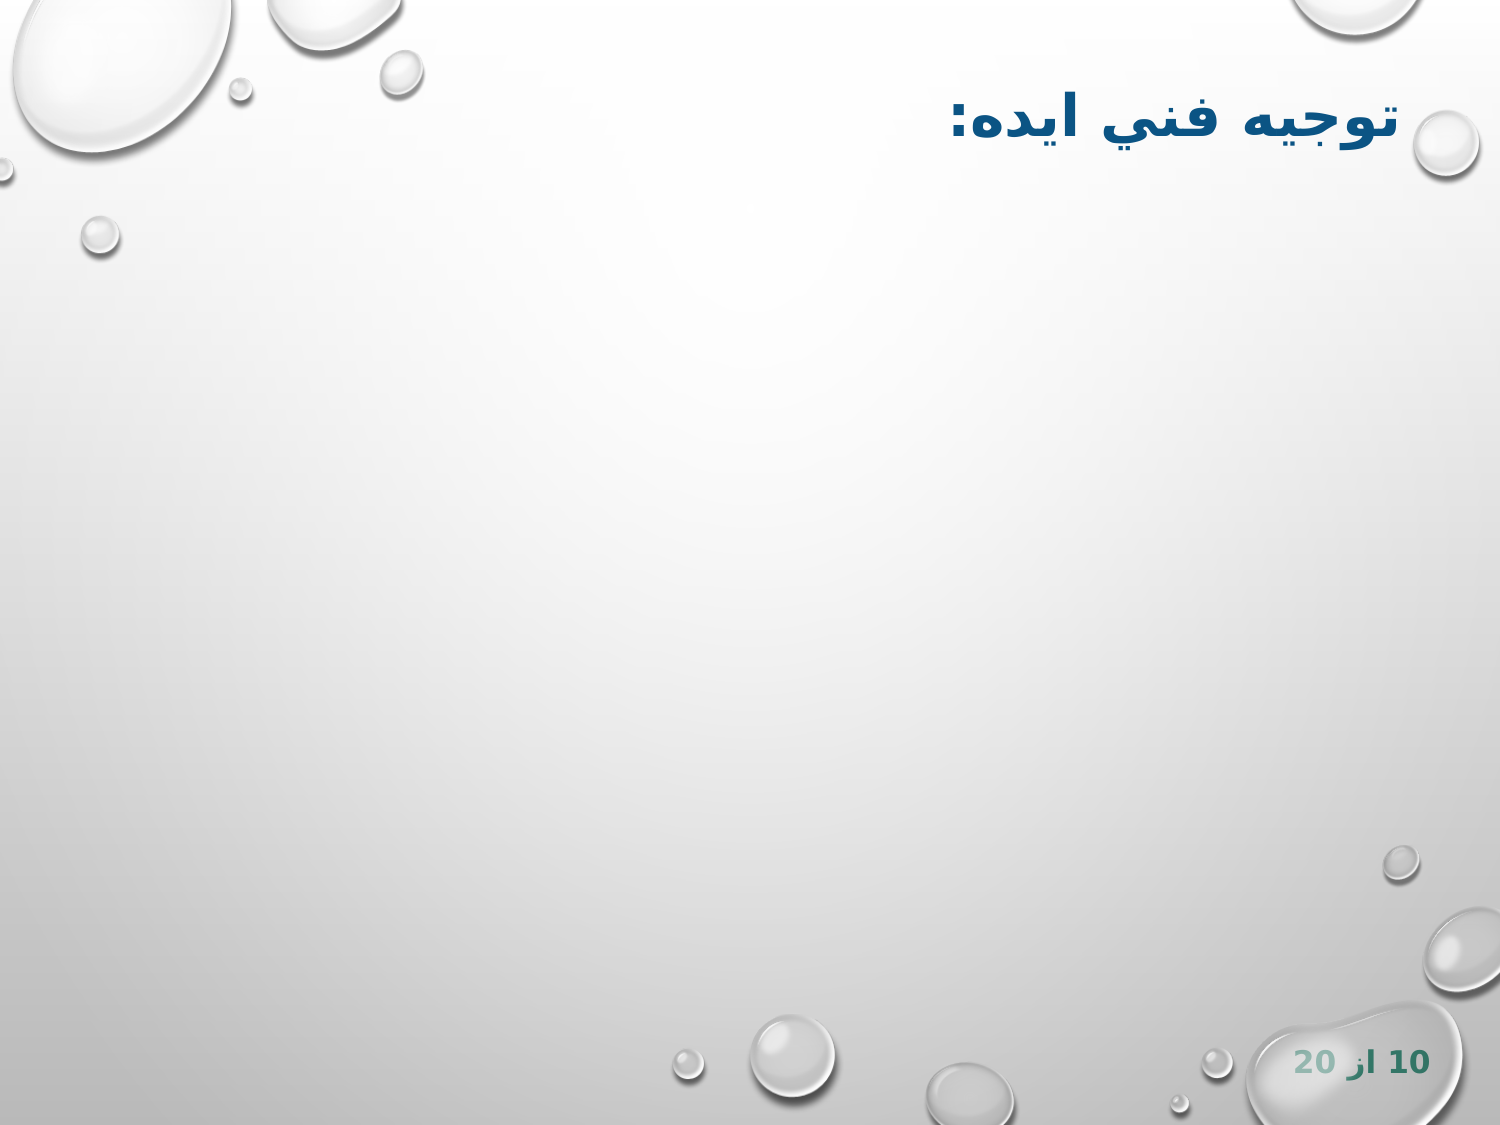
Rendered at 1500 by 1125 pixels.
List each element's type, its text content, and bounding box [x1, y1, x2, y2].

title توجيه فني ایده: [655, 78, 1500, 296]
picture [0, 0, 1500, 1125]
